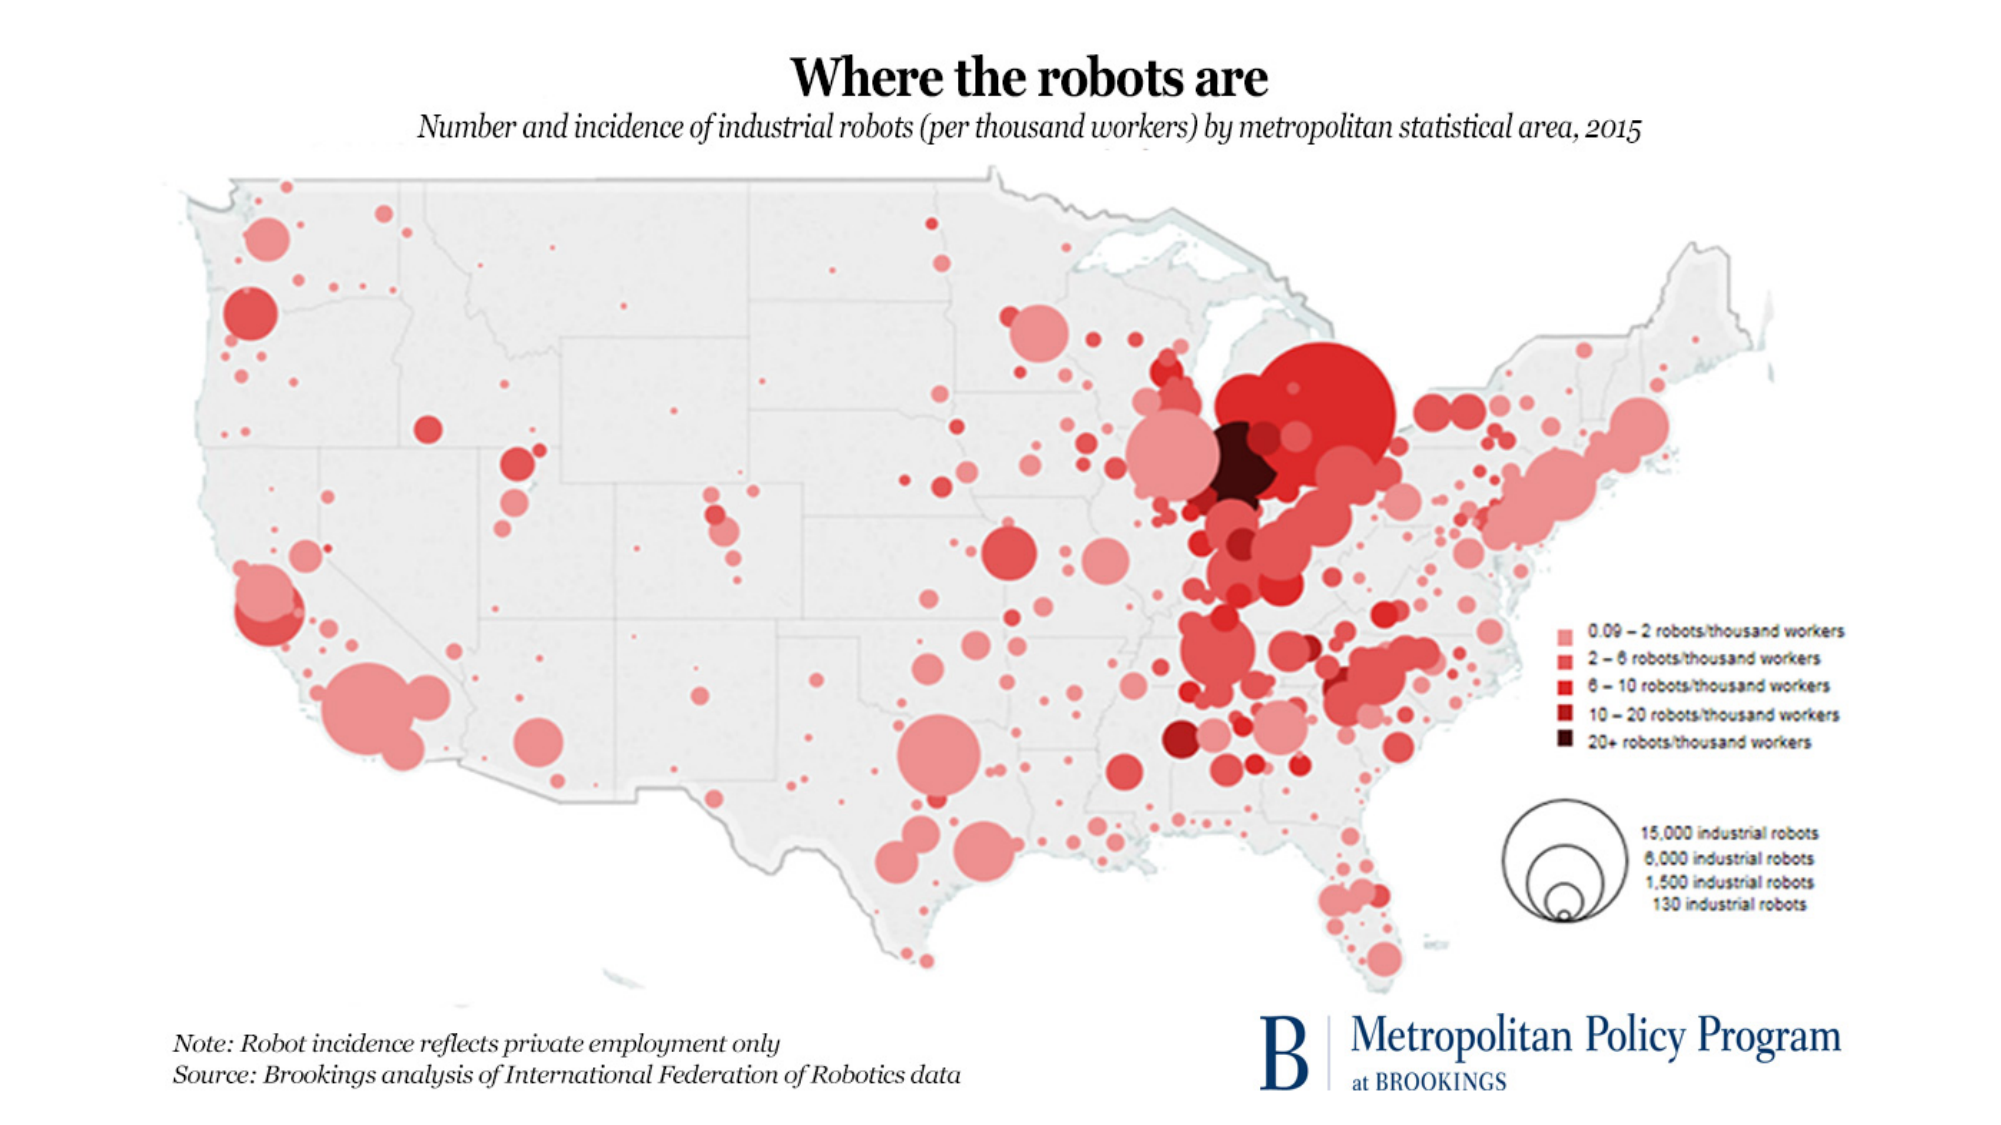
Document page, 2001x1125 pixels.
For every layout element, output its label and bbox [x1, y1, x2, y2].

list [154, 26, 1863, 1125]
